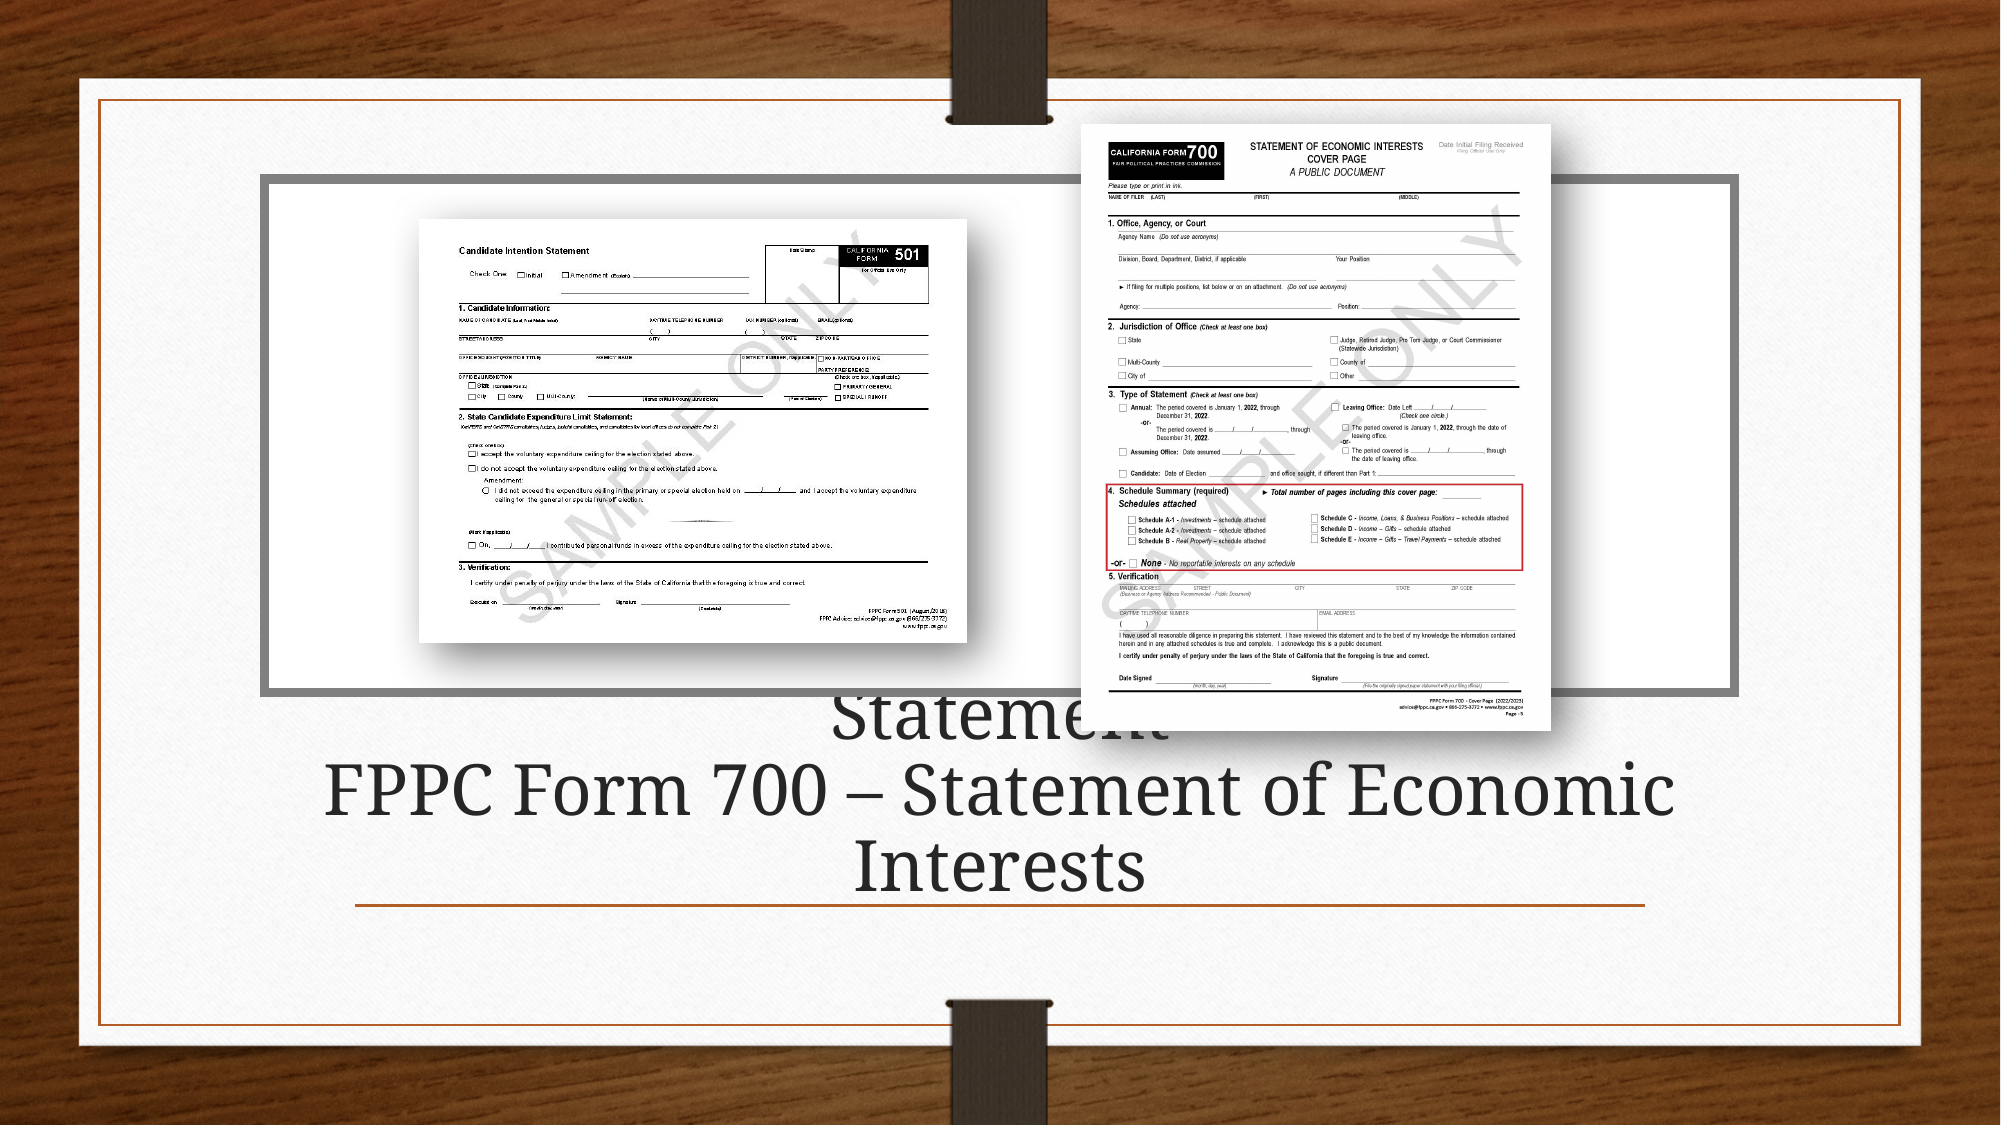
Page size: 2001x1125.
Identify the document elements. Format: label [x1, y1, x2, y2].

picture [1081, 124, 1551, 732]
picture [419, 219, 967, 643]
text_box [0, 0, 2000, 1125]
